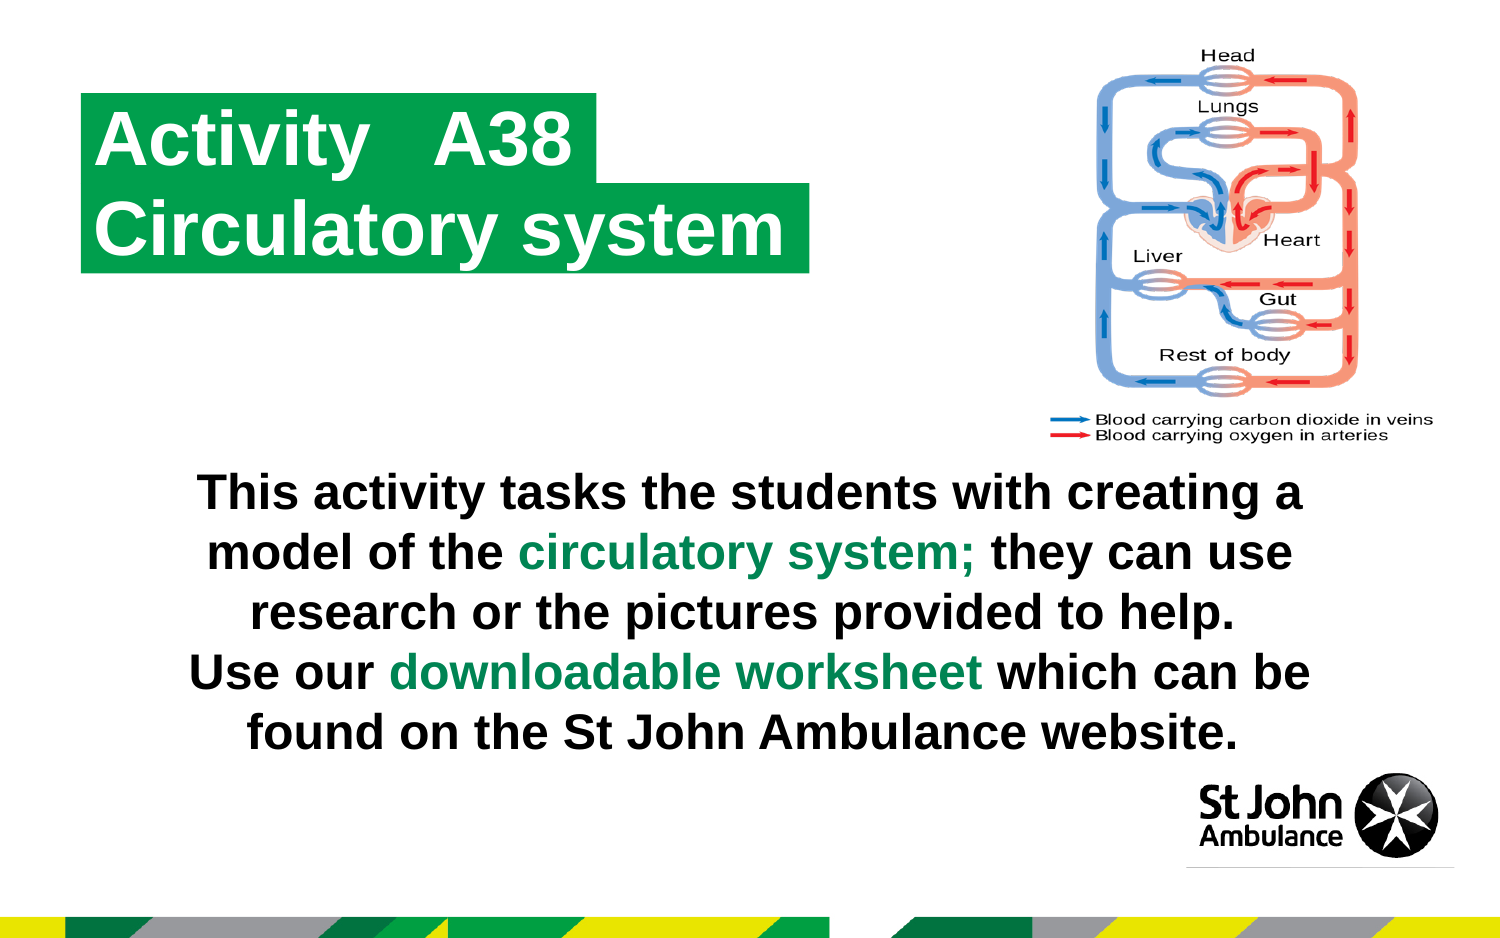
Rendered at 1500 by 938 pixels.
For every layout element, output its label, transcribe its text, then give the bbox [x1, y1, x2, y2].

list Activity A38 [80, 93, 597, 183]
picture [979, 22, 1472, 468]
picture [0, 897, 1500, 938]
picture [1186, 762, 1455, 868]
list Circulatory system [80, 183, 810, 274]
text_box This activity tasks the students with creating a model of the circulatory system; they can use research or the pictures provided to help. Use our downloadable worksheet which can be found on the St John Ambulance website. [149, 451, 1351, 767]
